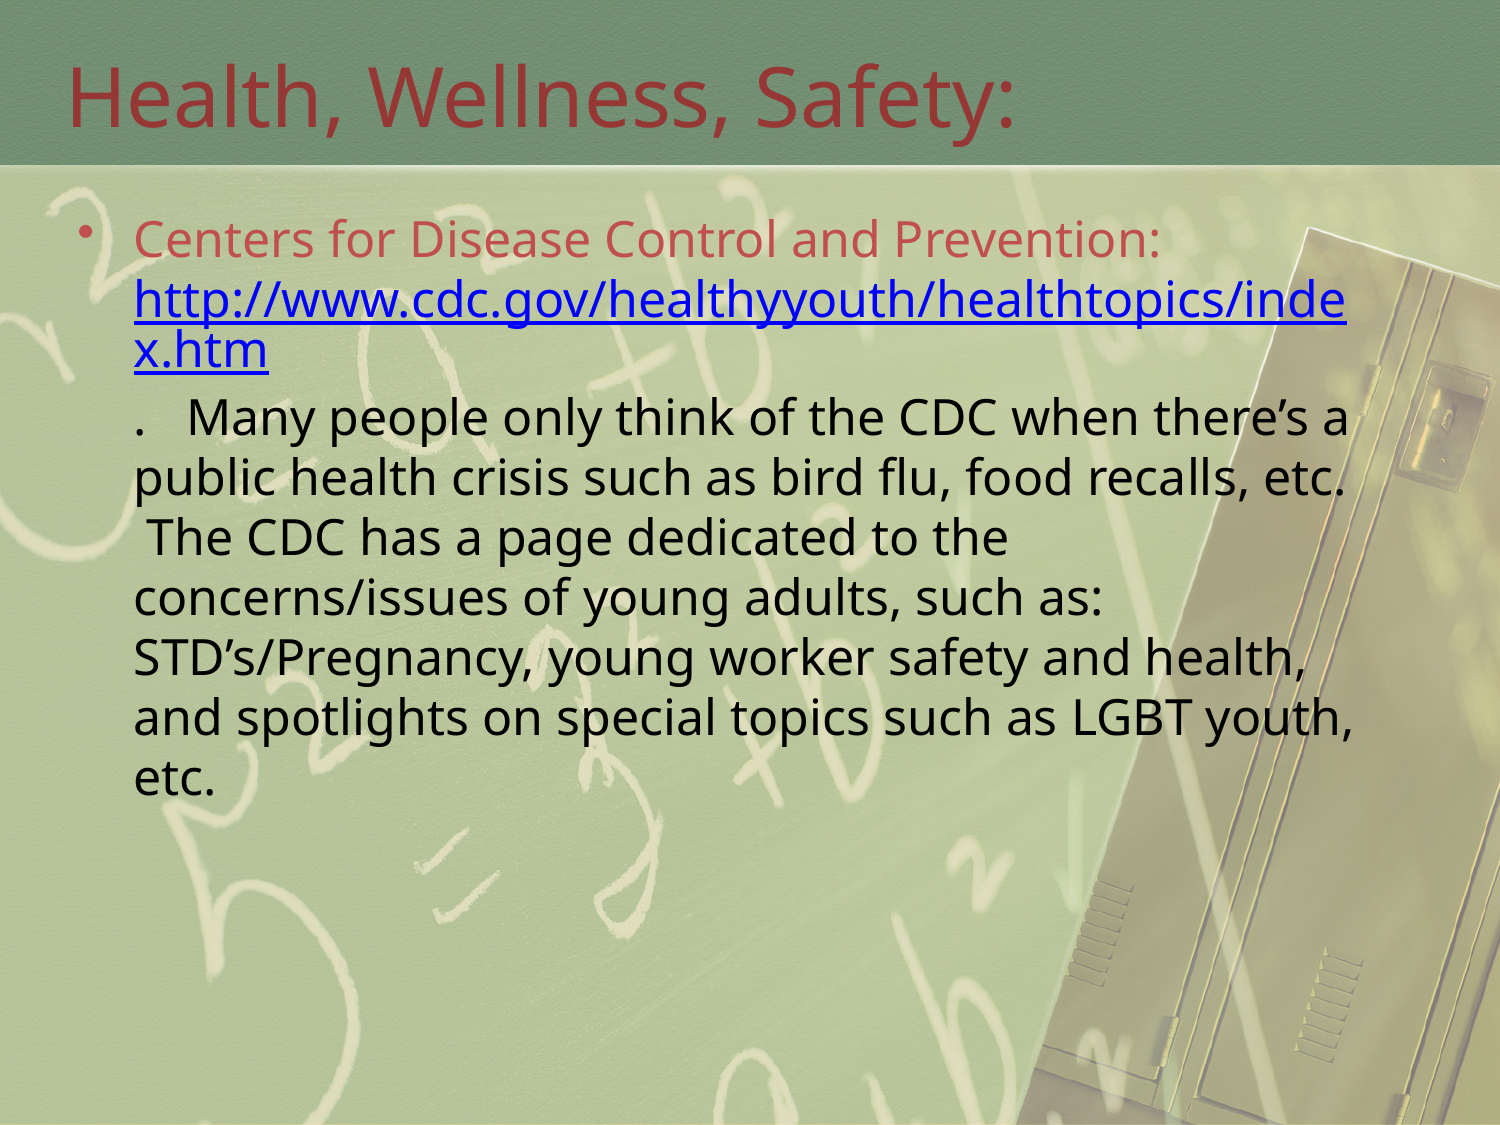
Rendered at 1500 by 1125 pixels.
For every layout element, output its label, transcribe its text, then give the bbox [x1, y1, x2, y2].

title Health, Wellness, Safety: [49, 24, 1401, 163]
picture [0, 0, 1500, 1125]
list Centers for Disease Control and Prevention: http://www.cdc.gov/healthyyouth/healthtopics/index.htm. Many people only think of the CDC when there’s a public health crisis such as bird flu, food recalls, etc. The CDC has a page dedicated to the concerns/issues of young adults, such as: STD’s/Pregnancy, young worker safety and health, and spotlights on special topics such as LGBT youth, etc. [62, 199, 1388, 1051]
